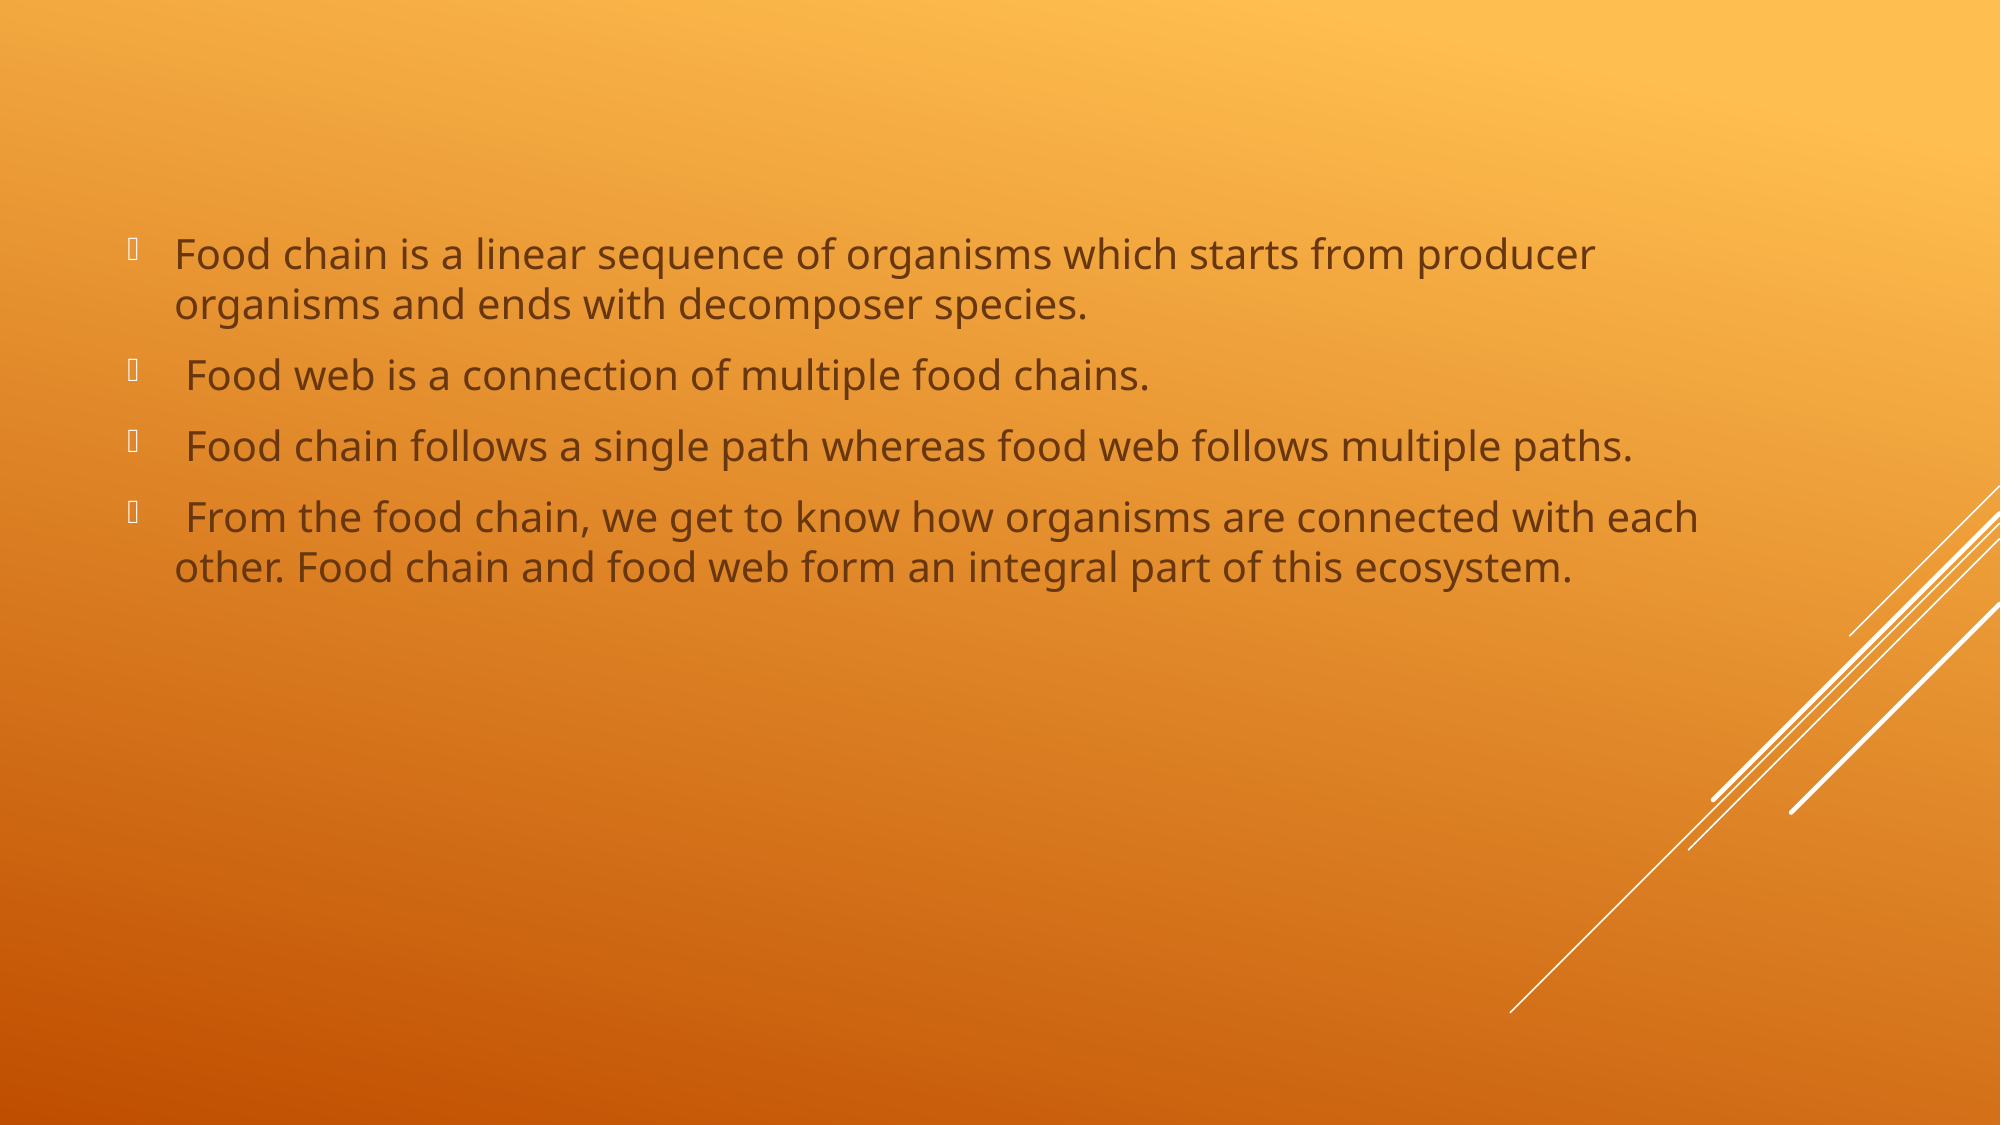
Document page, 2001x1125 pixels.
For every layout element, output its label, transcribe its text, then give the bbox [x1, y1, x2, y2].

list Food chain is a linear sequence of organisms which starts from producer organisms and ends with decomposer species. Food web is a connection of multiple food chains. Food chain follows a single path whereas food web follows multiple paths. From the food chain, we get to know how organisms are connected with each other. Food chain and food web form an integral part of this ecosystem. [112, 112, 1744, 706]
